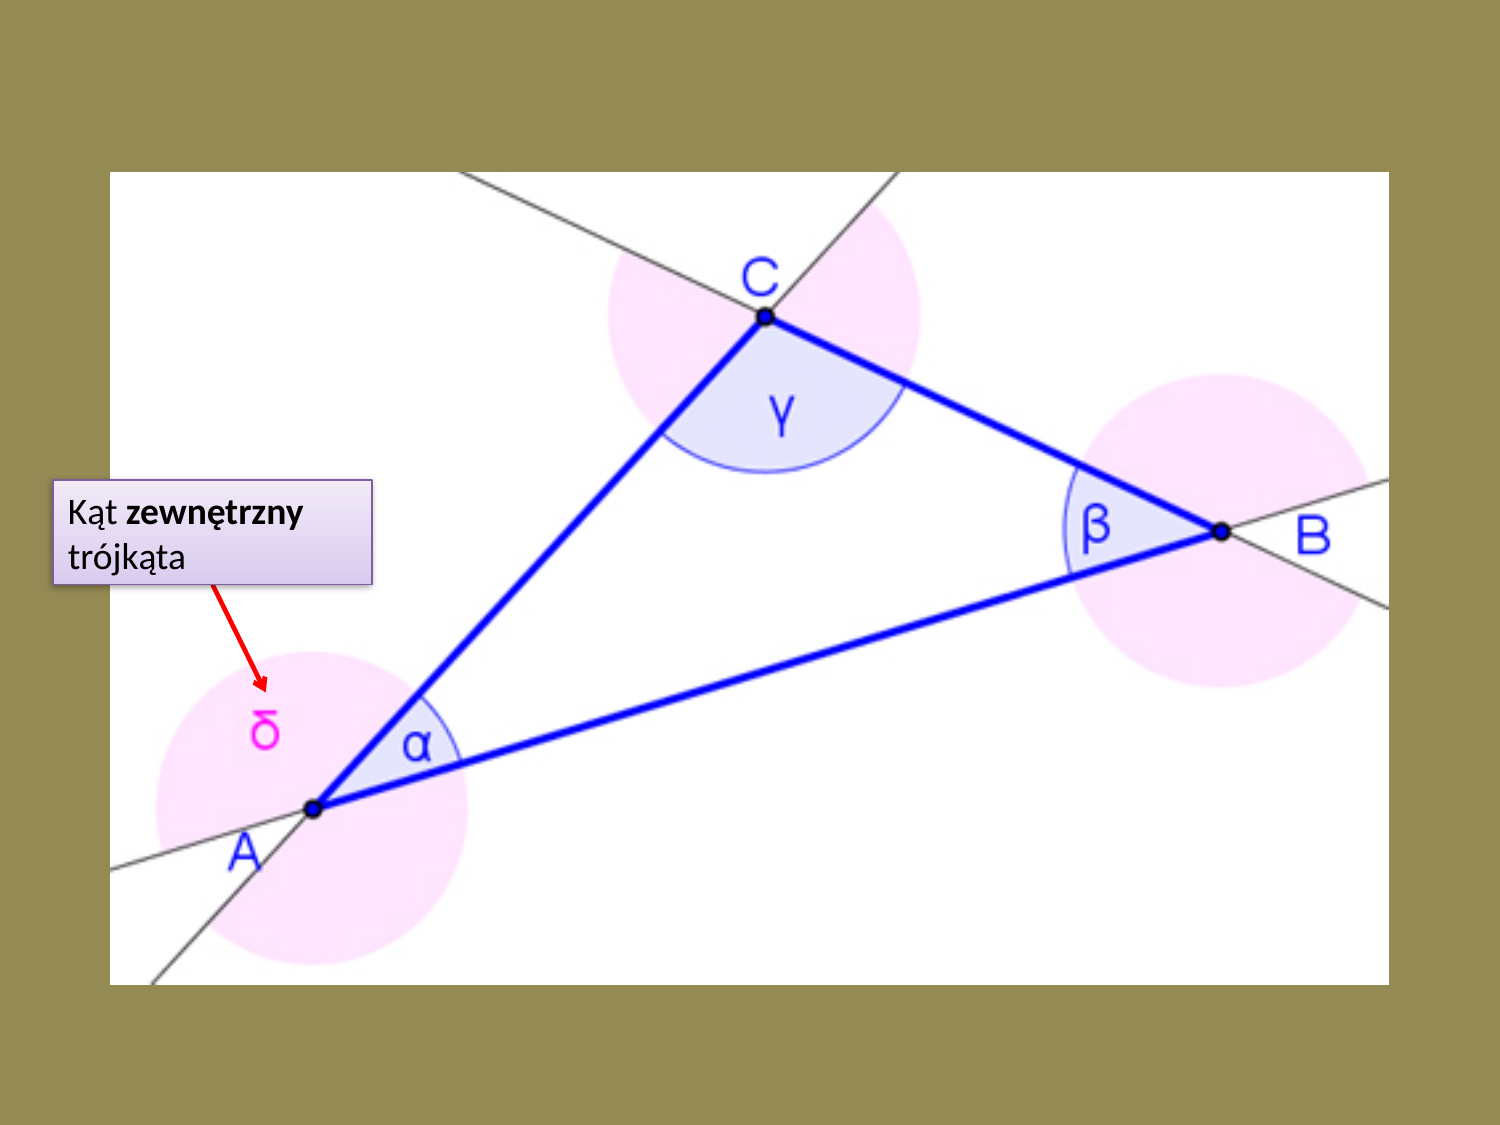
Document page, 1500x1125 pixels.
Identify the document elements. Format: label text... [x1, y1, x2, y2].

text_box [212, 585, 266, 693]
picture [110, 172, 1389, 986]
text_box Kąt zewnętrzny trójkąta [52, 479, 105, 585]
